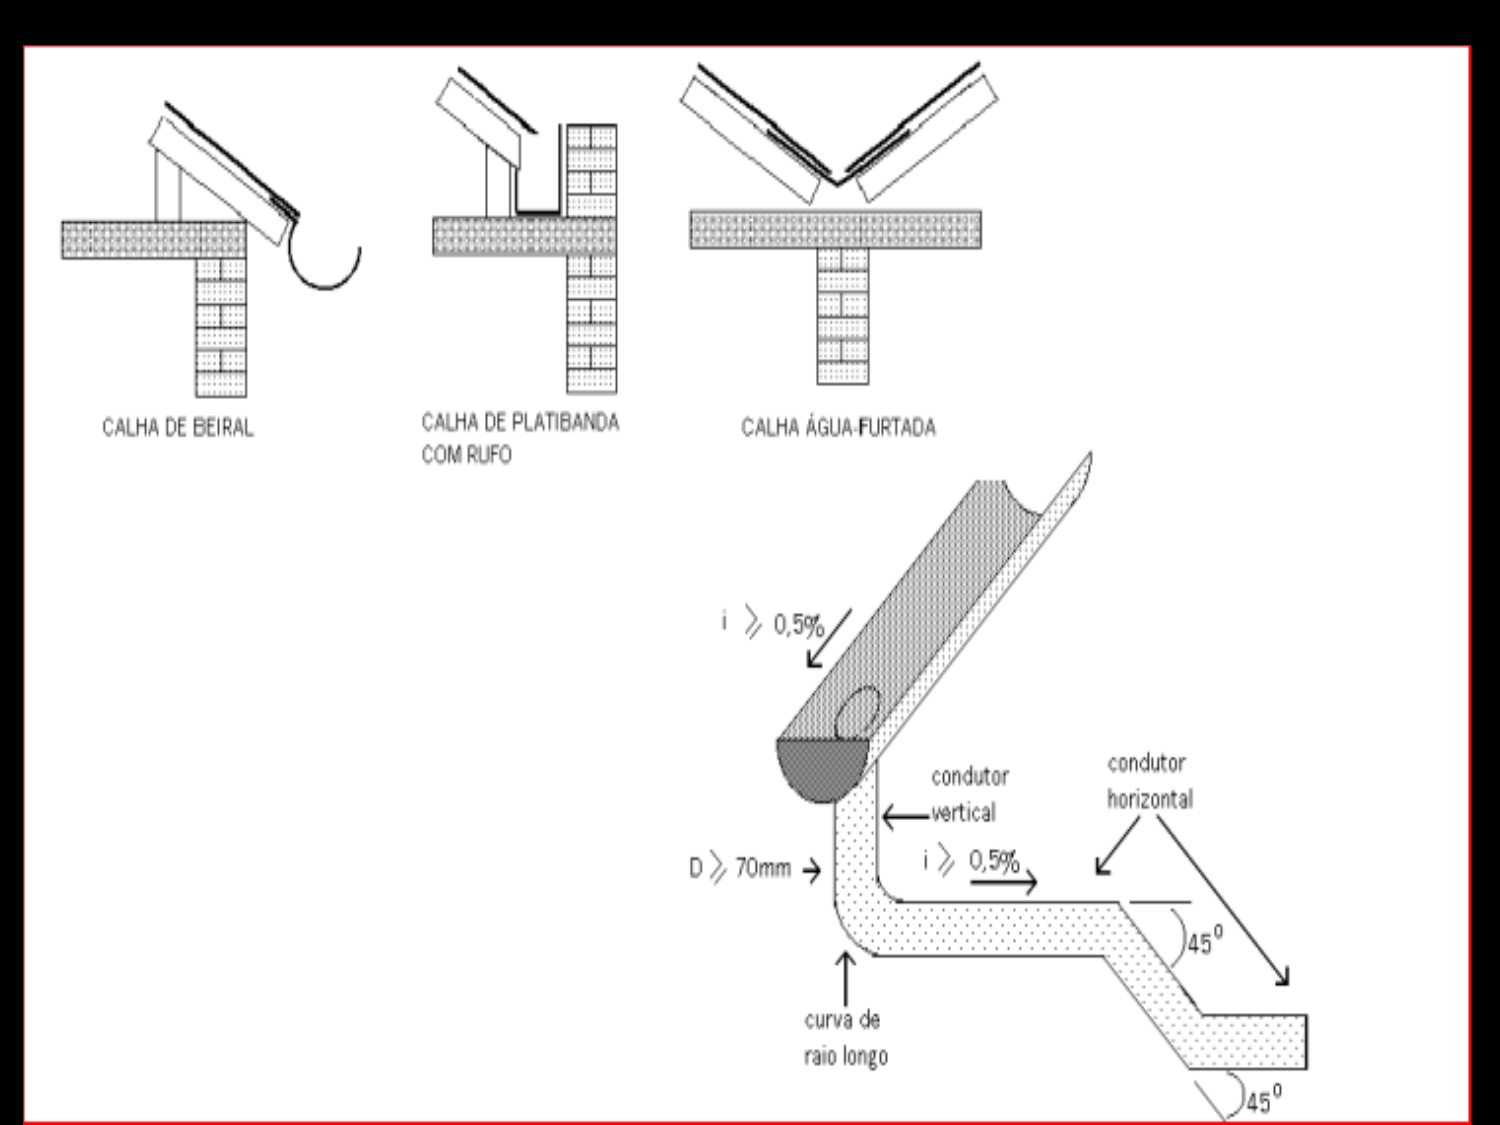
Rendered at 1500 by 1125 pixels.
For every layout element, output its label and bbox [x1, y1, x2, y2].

list [23, 45, 1471, 1125]
